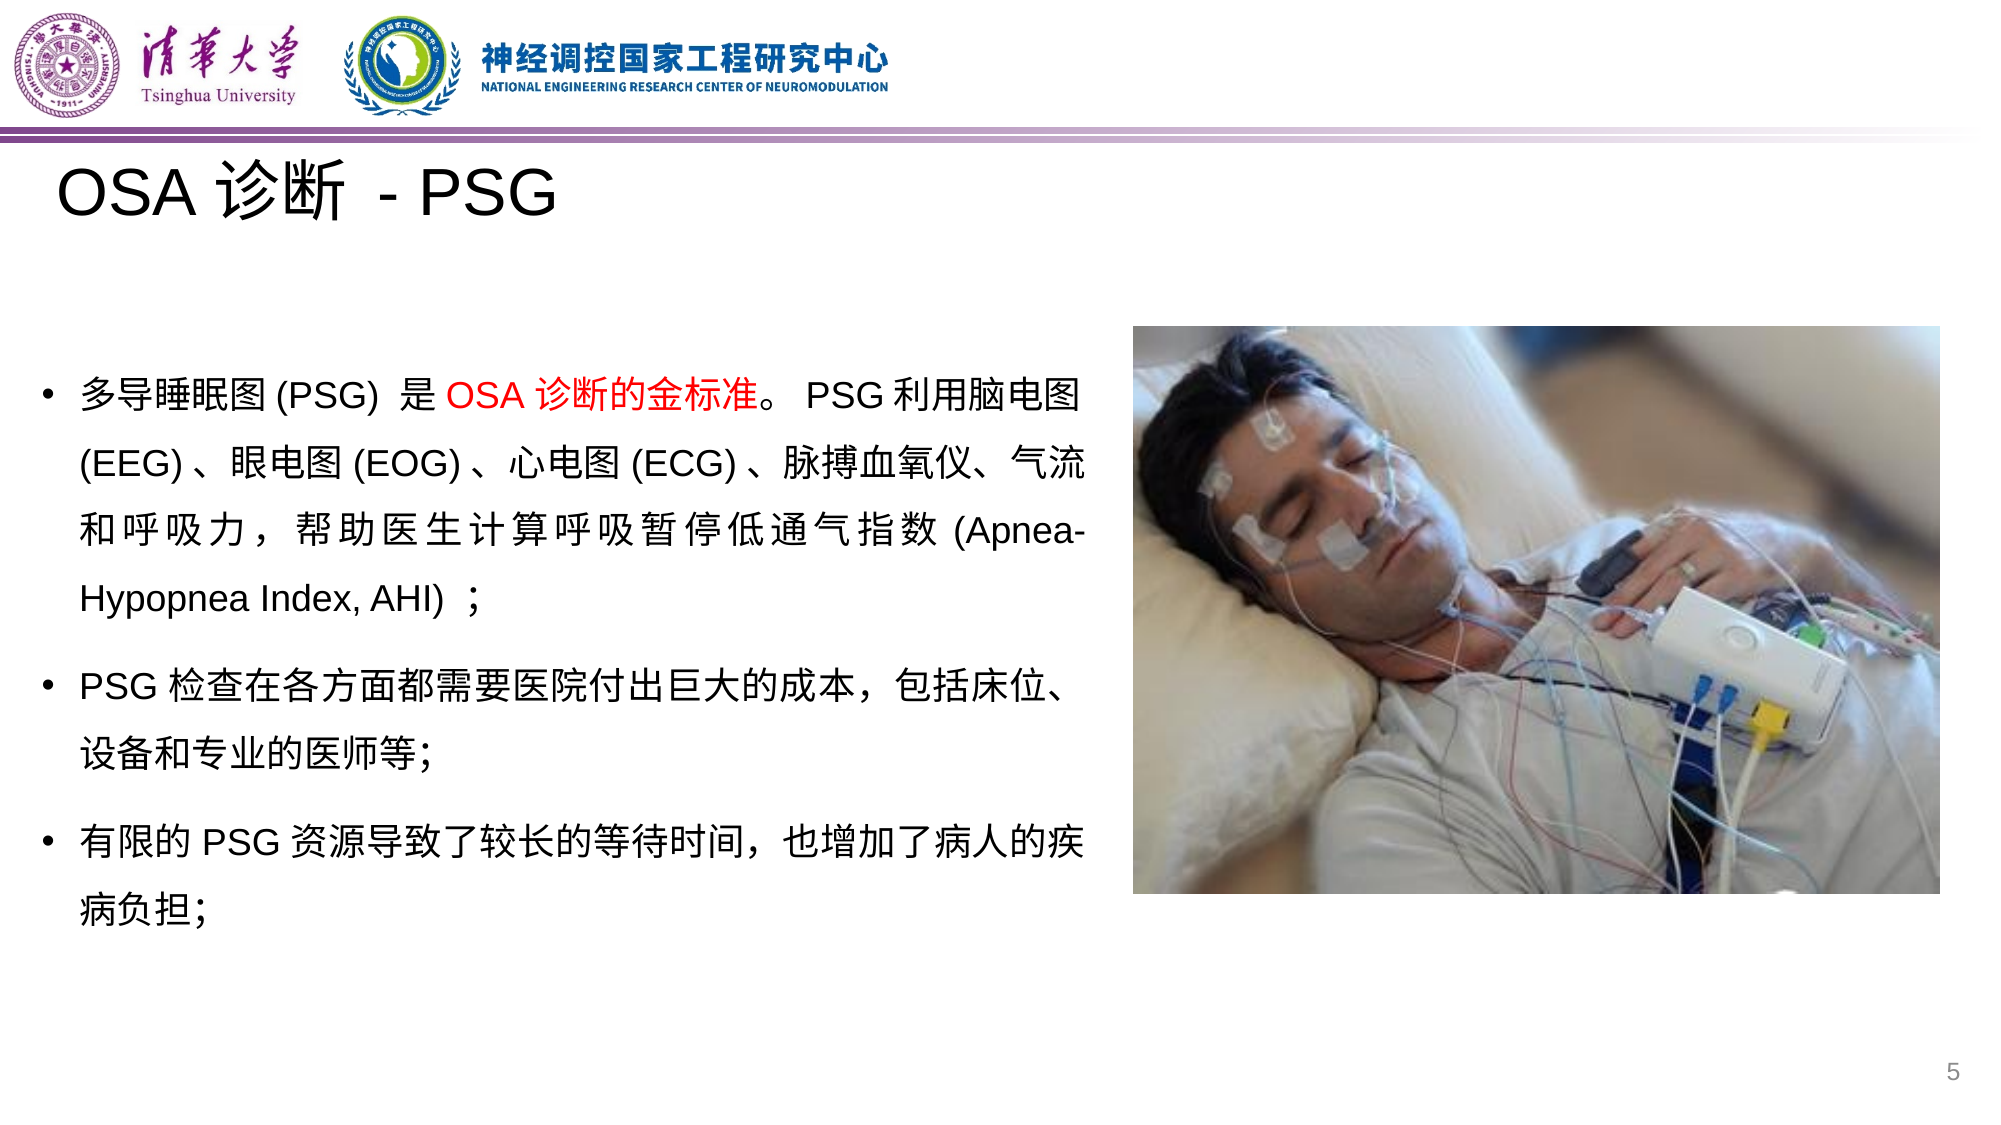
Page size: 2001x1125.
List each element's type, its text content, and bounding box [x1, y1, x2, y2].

slide_number 5 [1909, 1040, 1976, 1101]
picture [12, 8, 124, 119]
list 多导睡眠图(PSG) 是OSA诊断的金标准。PSG利用脑电图(EEG)、眼电图(EOG)、心电图(ECG)、脉搏血氧仪、气流和呼吸力，帮助医生计算呼吸暂停低通气指数(Apnea-Hypopnea Index, AHI) ； PSG检查在各方面都需要医院付出巨大的成本，包括床位、设备和专业的医师等； 有限的PSG资源导致了较长的等待时间，也增加了病人的疾病负担； [26, 341, 1101, 937]
title OSA诊断 - PSG [41, 154, 1956, 238]
picture [1133, 326, 1940, 894]
picture [333, 1, 894, 126]
picture [135, 20, 303, 106]
